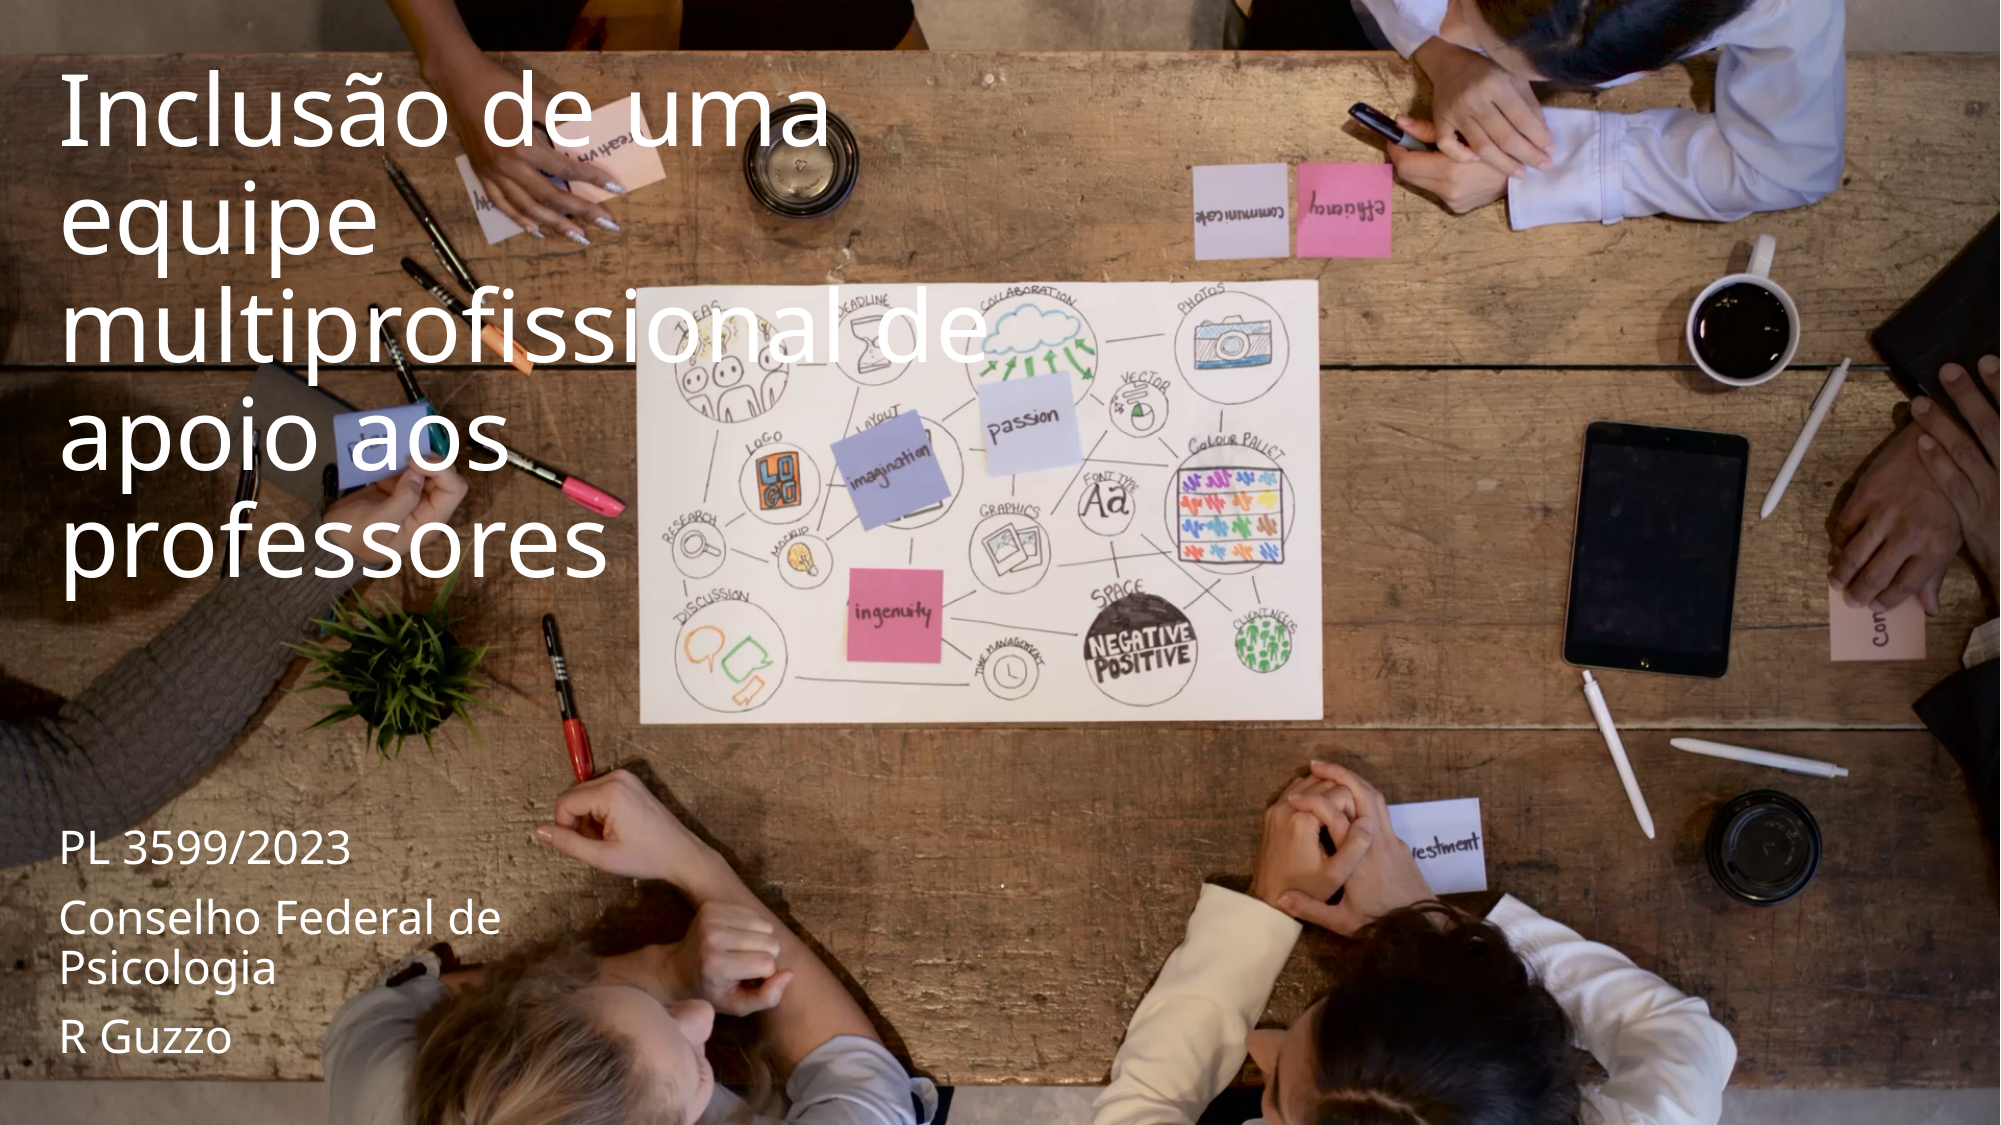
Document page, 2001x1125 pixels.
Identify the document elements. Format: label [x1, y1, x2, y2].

text_box [0, 0, 2000, 1125]
